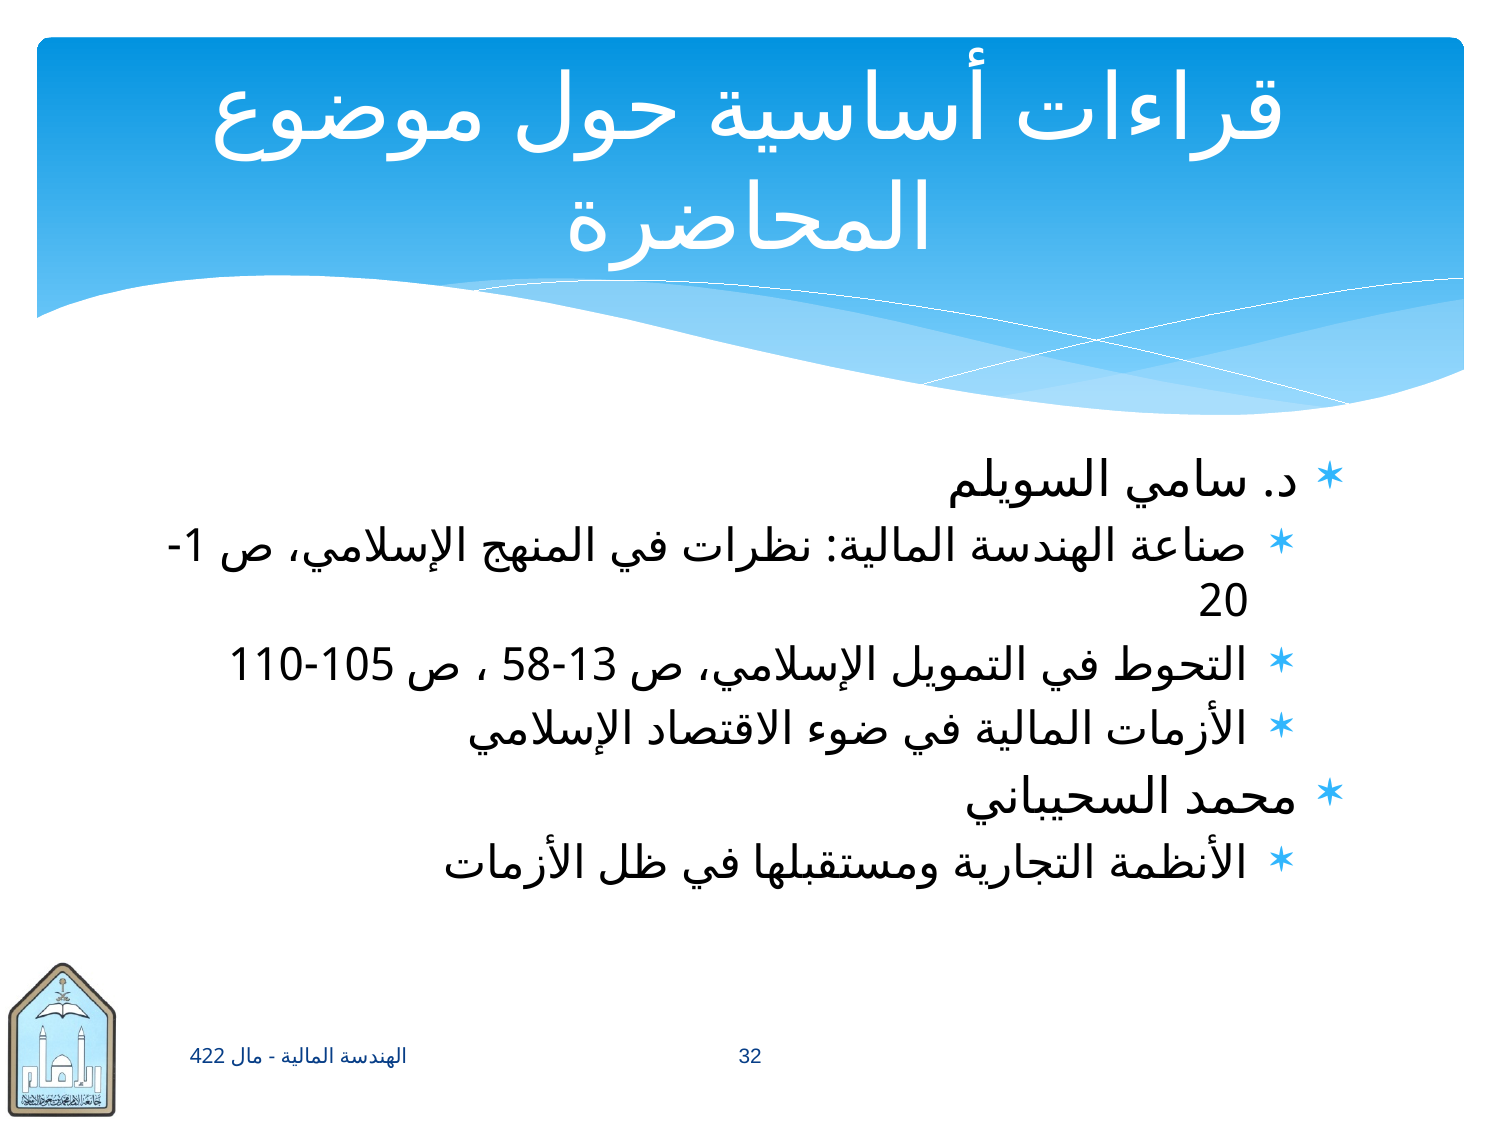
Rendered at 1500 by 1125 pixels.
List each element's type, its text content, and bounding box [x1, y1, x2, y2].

list د. سامي السويلم صناعة الهندسة المالية: نظرات في المنهج الإسلامي، ص 1-20 التحوط في التمويل الإسلامي، ص 13-58 ، ص 105-110 الأزمات المالية في ضوء الاقتصاد الإسلامي محمد السحيباني الأنظمة التجارية ومستقبلها في ظل الأزمات [142, 438, 1359, 1005]
picture [5, 960, 118, 1119]
footer الهندسة المالية - مال 422 [174, 1025, 653, 1086]
title قراءات أساسية حول موضوع المحاضرة [75, 55, 1425, 261]
picture [970, 48, 983, 55]
slide_number 32 [654, 1025, 846, 1086]
